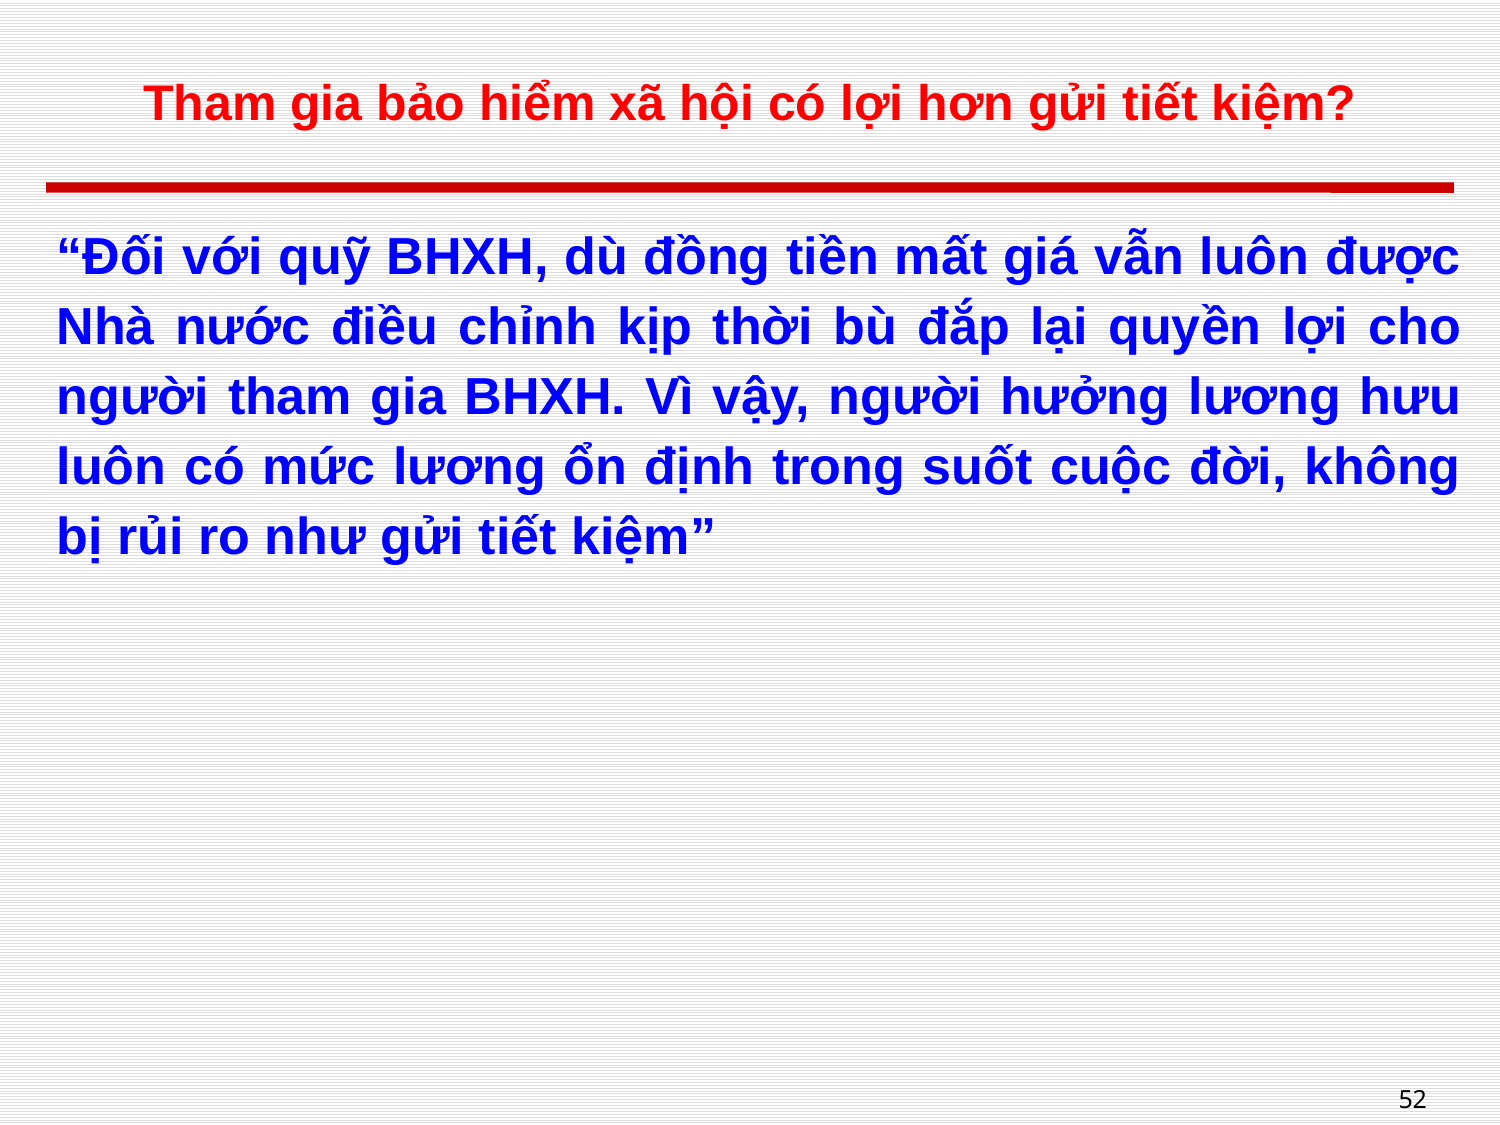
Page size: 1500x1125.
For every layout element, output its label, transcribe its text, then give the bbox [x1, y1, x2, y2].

title Tham gia bảo hiểm xã hội có lợi hơn gửi tiết kiệm? [38, 24, 1463, 175]
text_box “Đối với quỹ BHXH, dù đồng tiền mất giá vẫn luôn được Nhà nước điều chỉnh kịp thời bù đắp lại quyền lợi cho người tham gia BHXH. Vì vậy, người hưởng lương hưu luôn có mức lương ổn định trong suốt cuộc đời, không bị rủi ro như gửi tiết kiệm” [23, 199, 1477, 1088]
